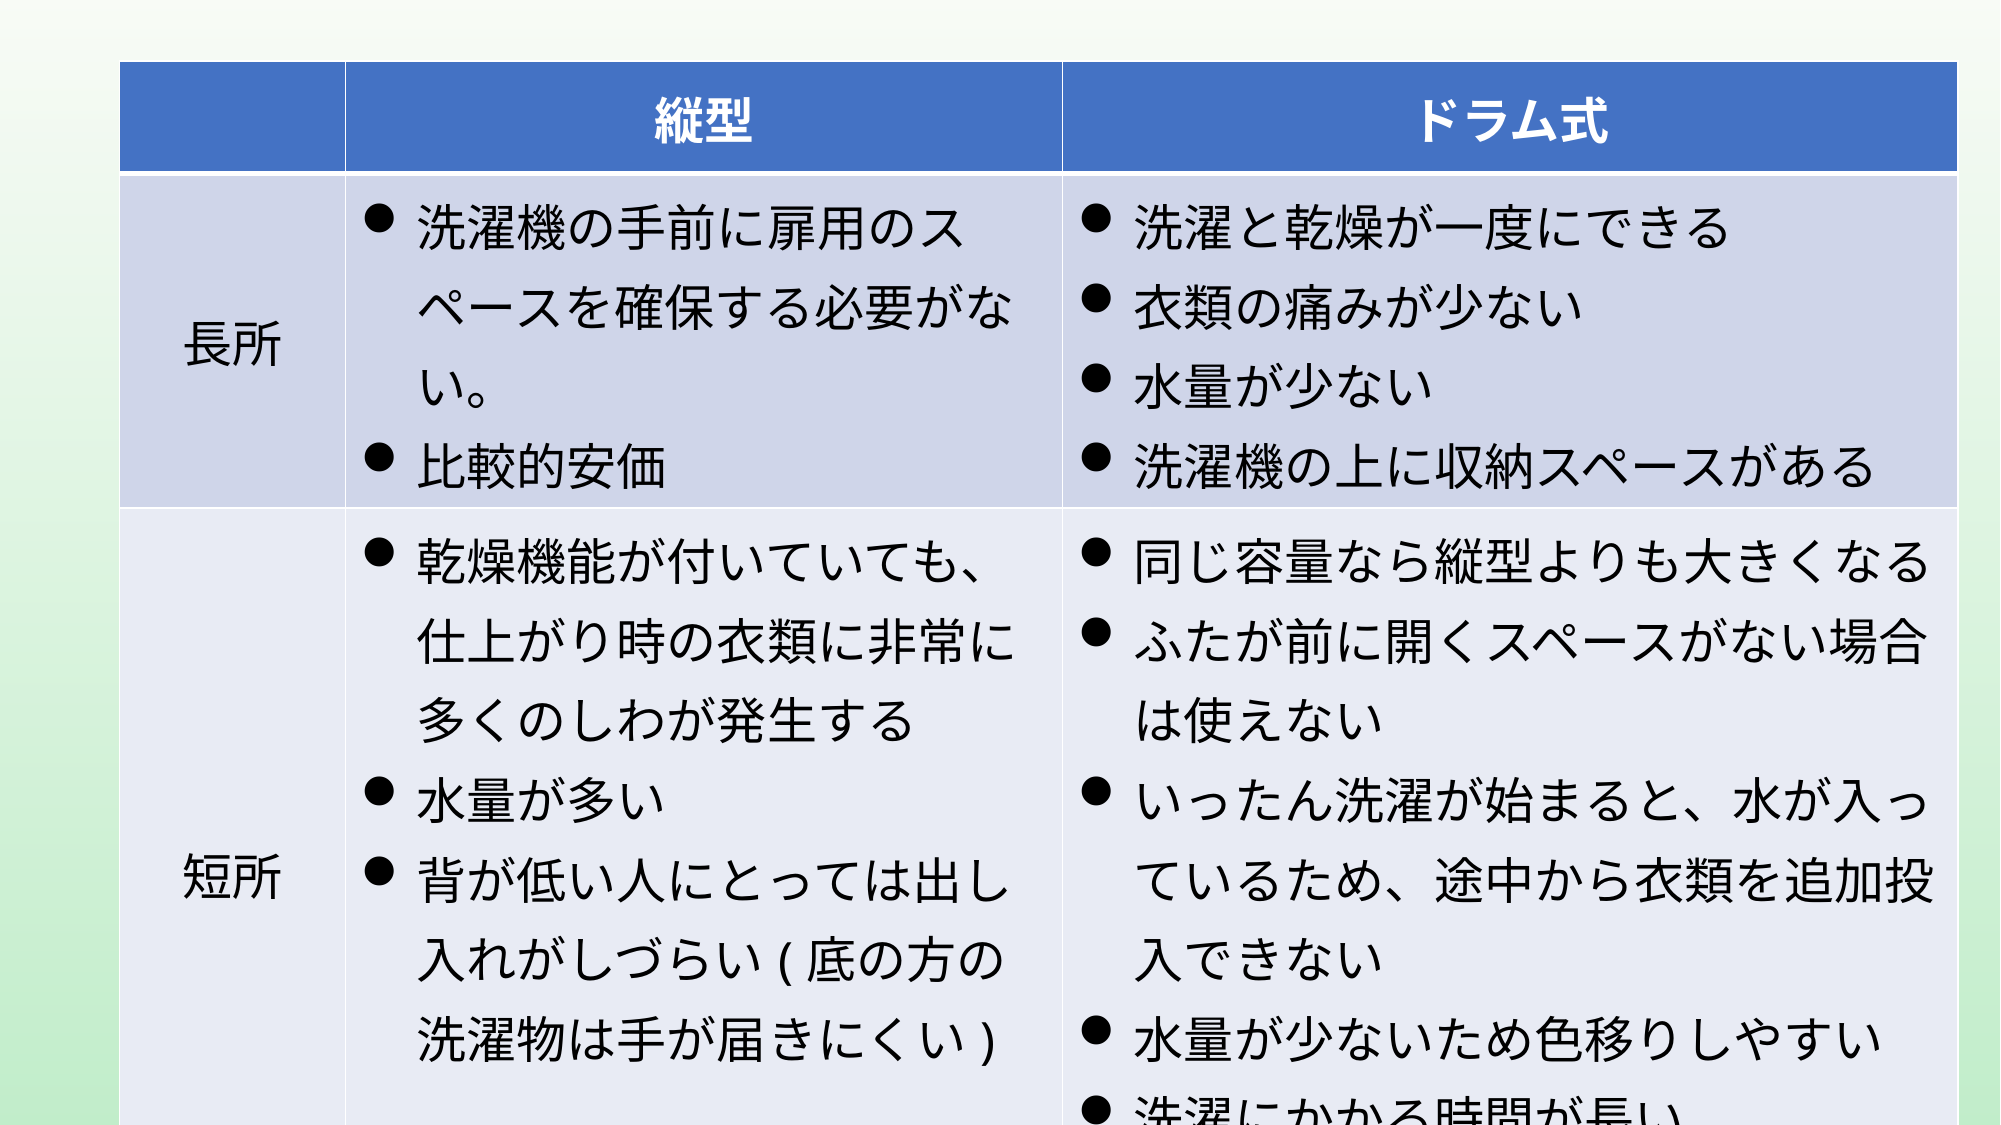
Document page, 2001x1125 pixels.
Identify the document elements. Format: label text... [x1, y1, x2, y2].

table_cell 同じ容量なら縦型よりも大きくなる ふたが前に開くスペースがない場合は使えない いったん洗濯が始まると、水が入っているため、途中から衣類を追加投入できない 水量が少ないため色移りしやすい 洗濯にかかる時間が長い 高価 [1063, 509, 1957, 1125]
table_header 縦型 [346, 62, 1062, 171]
table_cell 短所 [120, 509, 345, 1125]
table_cell 乾燥機能が付いていても、仕上がり時の衣類に非常に多くのしわが発生する 水量が多い 背が低い人にとっては出し入れがしづらい(底の方の洗濯物は手が届きにくい) [346, 509, 1062, 1125]
table_cell 長所 [120, 176, 345, 507]
table_header ドラム式 [1063, 62, 1957, 171]
table_cell 洗濯機の手前に扉用のスペースを確保する必要がない。 比較的安価 [346, 176, 1062, 507]
table_cell 洗濯と乾燥が一度にできる 衣類の痛みが少ない 水量が少ない 洗濯機の上に収納スペースがある [1063, 176, 1957, 507]
table_header [120, 62, 345, 171]
